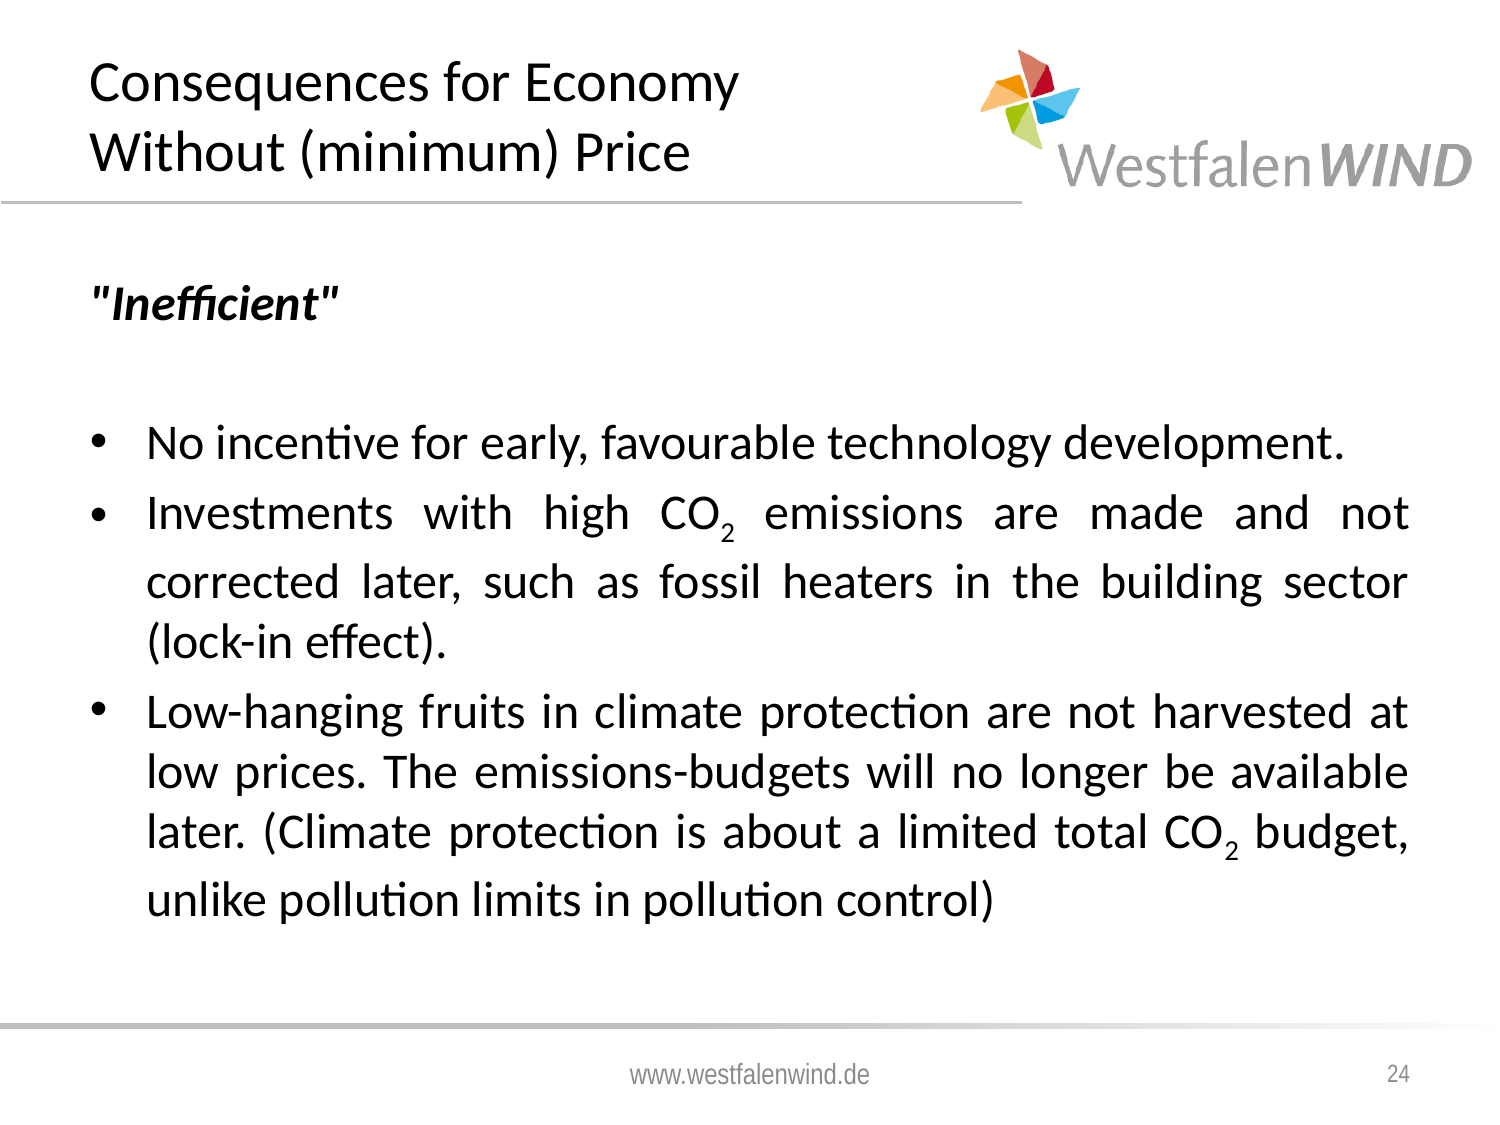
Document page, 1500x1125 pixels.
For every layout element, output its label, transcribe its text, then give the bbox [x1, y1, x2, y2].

picture [1425, 38, 1482, 199]
list "Inefficient" No incentive for early, favourable technology development. Investments with high CO2 emissions are made and not corrected later, such as fossil heaters in the building sector (lock-in effect). Low-hanging fruits in climate protection are not harvested at low prices. The emissions-budgets will no longer be available later. (Climate protection is about a limited total CO2 budget, unlike pollution limits in pollution control) [75, 262, 1425, 1005]
footer www.westfalenwind.de [512, 1042, 988, 1103]
title Consequences for Economy Without (minimum) Price [75, 19, 1425, 207]
slide_number 24 [1074, 1042, 1425, 1103]
